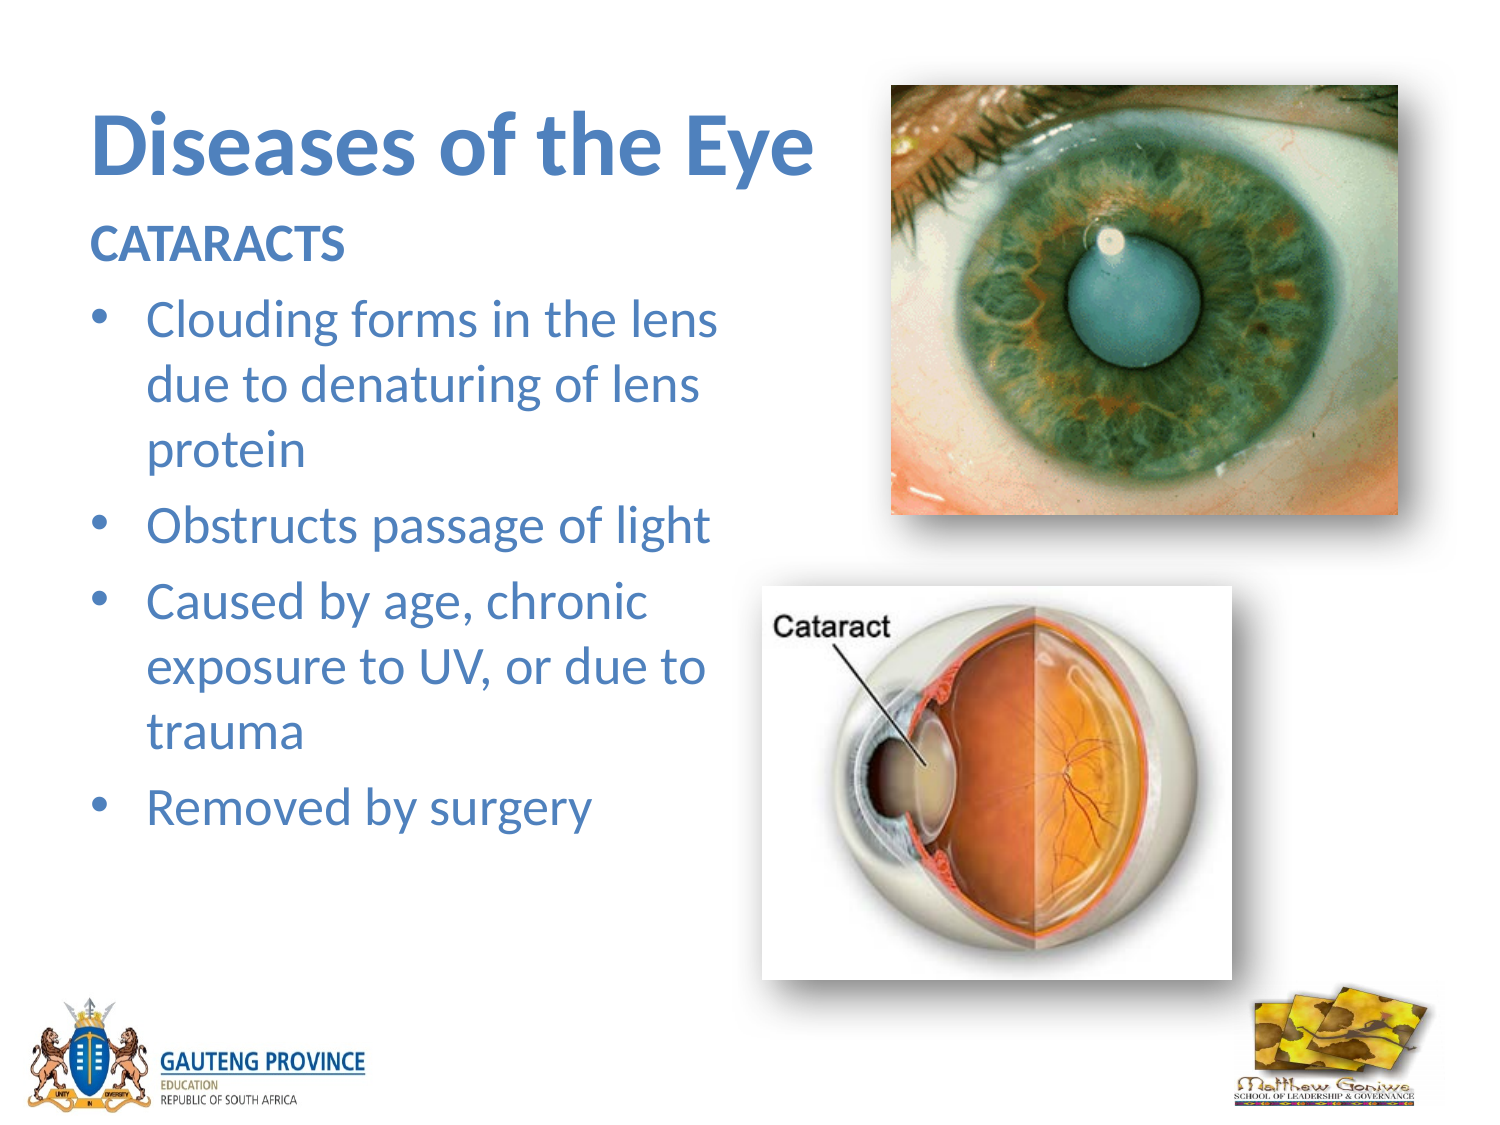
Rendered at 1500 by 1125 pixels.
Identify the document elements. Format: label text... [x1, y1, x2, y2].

picture [1234, 980, 1445, 1106]
title Diseases of the Eye [75, 45, 1425, 233]
picture [762, 585, 1232, 981]
picture [17, 987, 373, 1116]
list CATARACTS Clouding forms in the lens due to denaturing of lens protein Obstructs passage of light Caused by age, chronic exposure to UV, or due to trauma Removed by surgery [75, 200, 738, 944]
picture [891, 85, 1399, 516]
